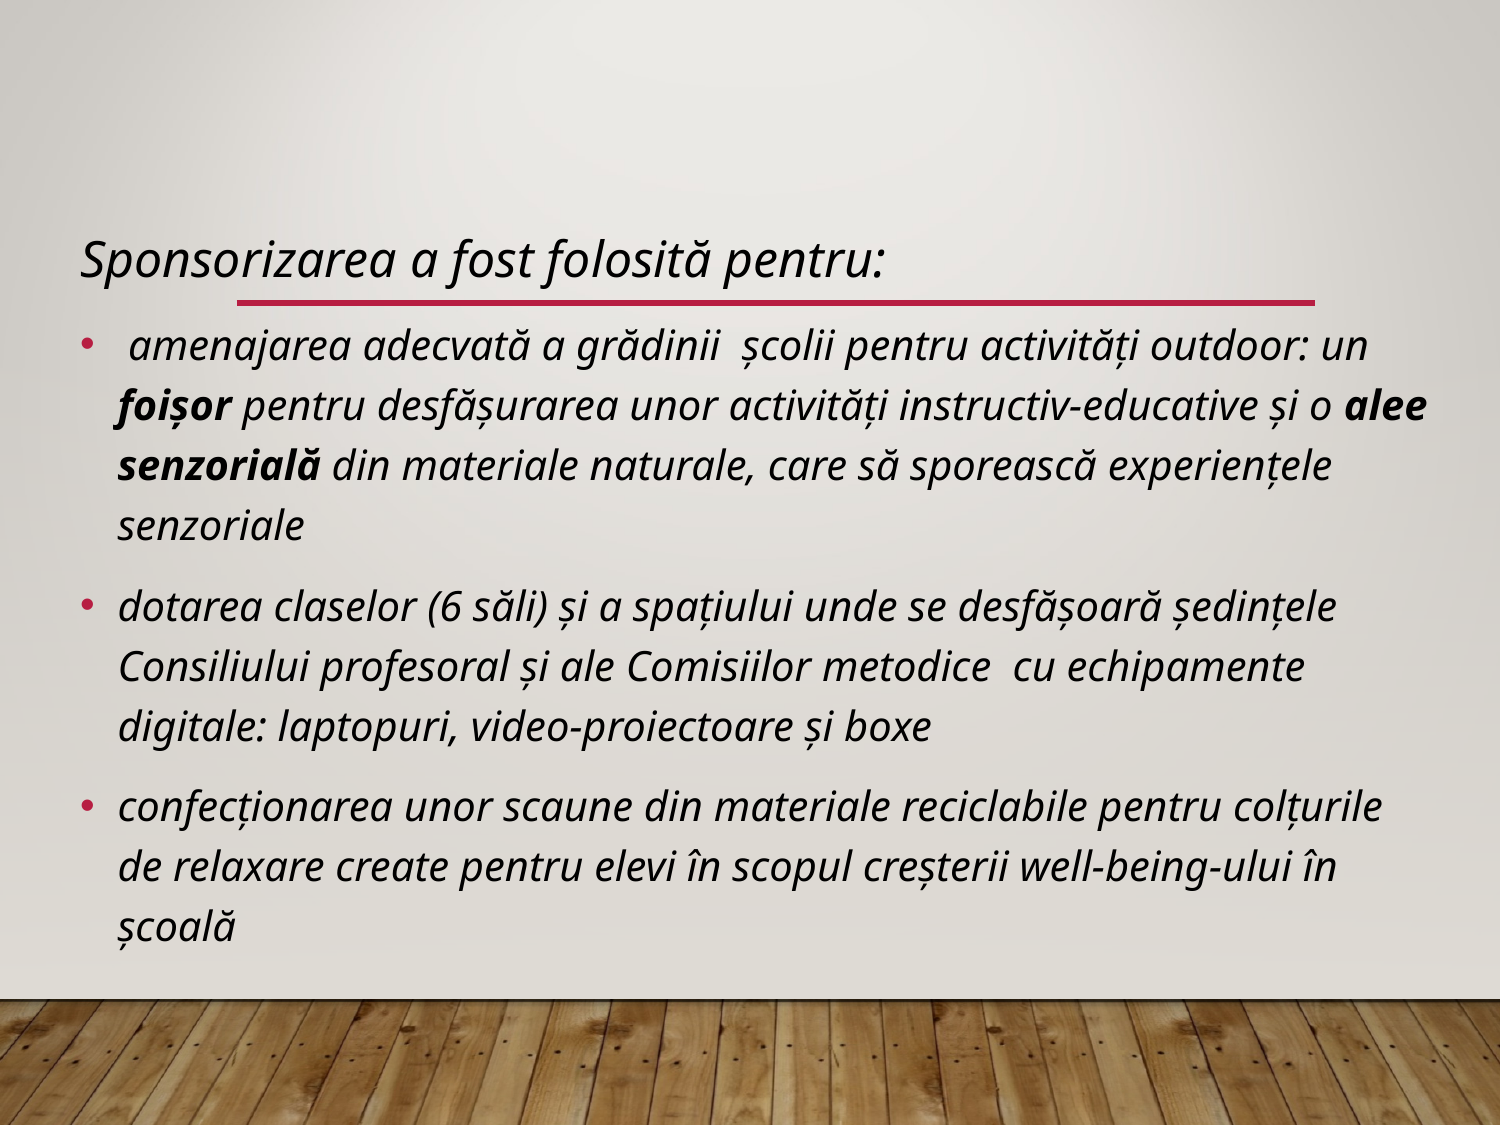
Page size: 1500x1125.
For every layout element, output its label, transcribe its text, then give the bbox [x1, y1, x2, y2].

list Sponsorizarea a fost folosită pentru: amenajarea adecvată a grădinii școlii pentru activități outdoor: un foișor pentru desfășurarea unor activități instructiv-educative și o alee senzorială din materiale naturale, care să sporească experienţele senzoriale dotarea claselor (6 săli) și a spațiului unde se desfășoară ședințele Consiliului profesoral și ale Comisiilor metodice cu echipamente digitale: laptopuri, video-proiectoare și boxe confecționarea unor scaune din materiale reciclabile pentru colțurile de relaxare create pentru elevi în scopul creșterii well-being-ului în școală [64, 208, 1447, 941]
picture [0, 999, 1500, 1125]
picture [0, 0, 1500, 395]
